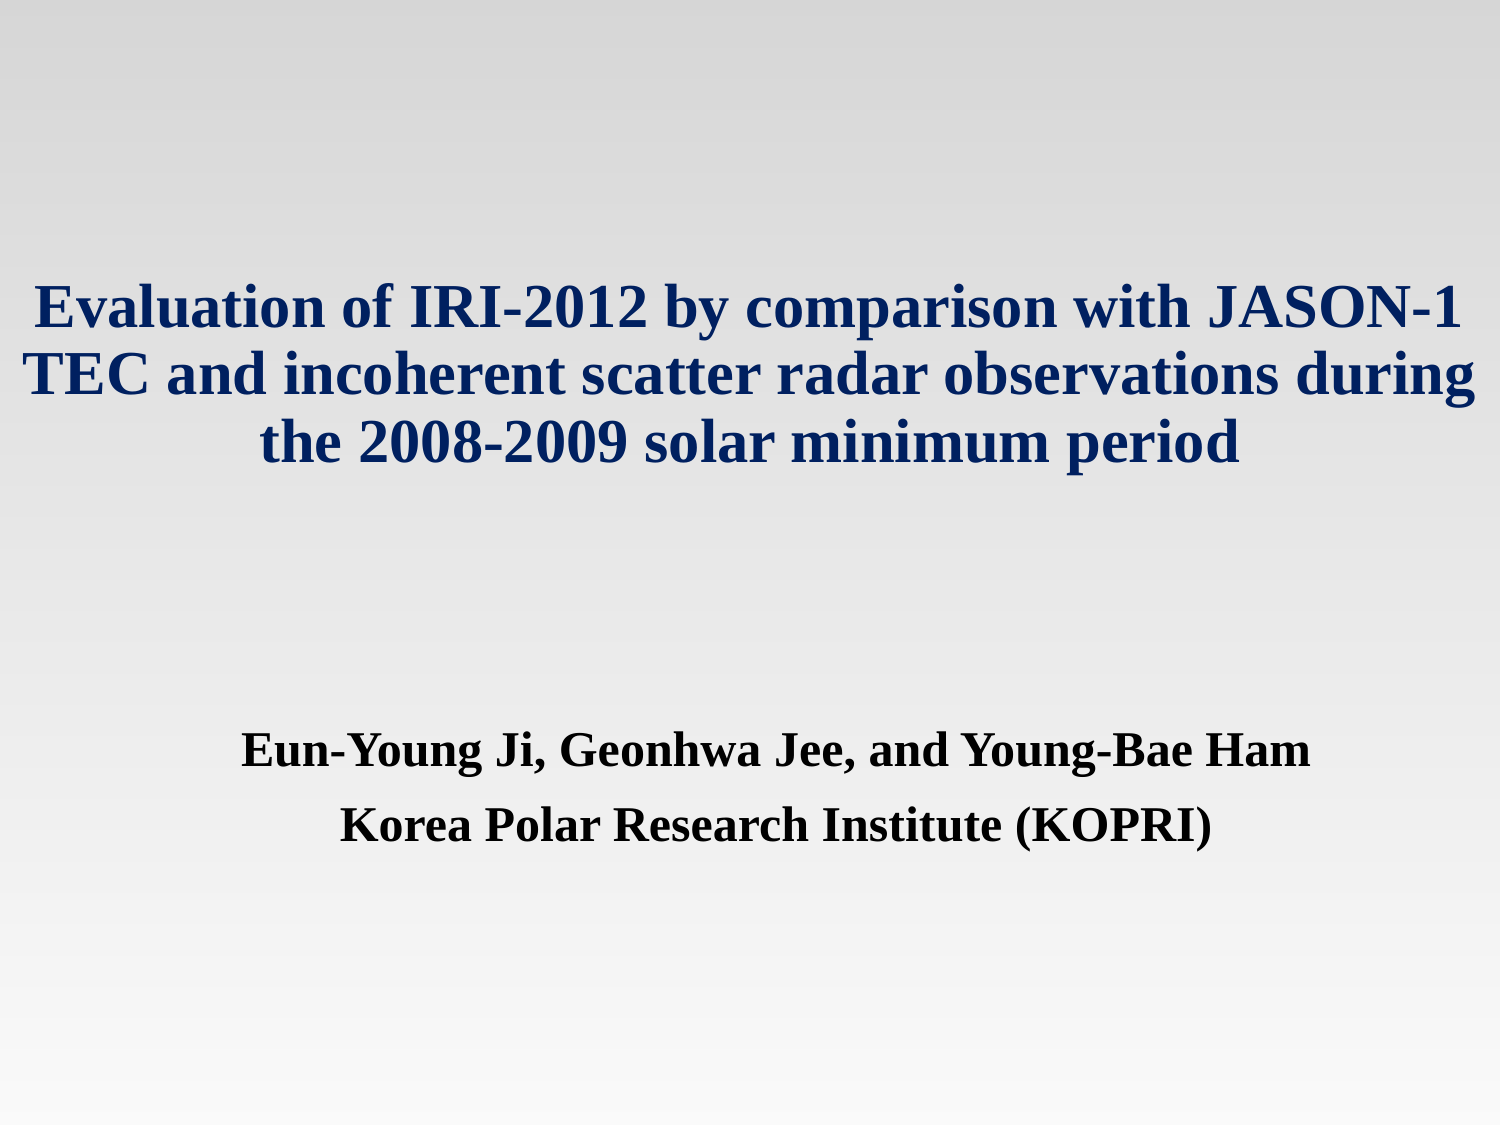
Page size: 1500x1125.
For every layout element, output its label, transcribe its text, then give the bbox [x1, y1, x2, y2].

title Evaluation of IRI-2012 by comparison with JASON-1 TEC and incoherent scatter radar observations during the 2008-2009 solar minimum period [0, 178, 1500, 571]
subtitle Eun-Young Ji, Geonhwa Jee, and Young-Bae Ham Korea Polar Research Institute (KOPRI) [86, 651, 1467, 924]
